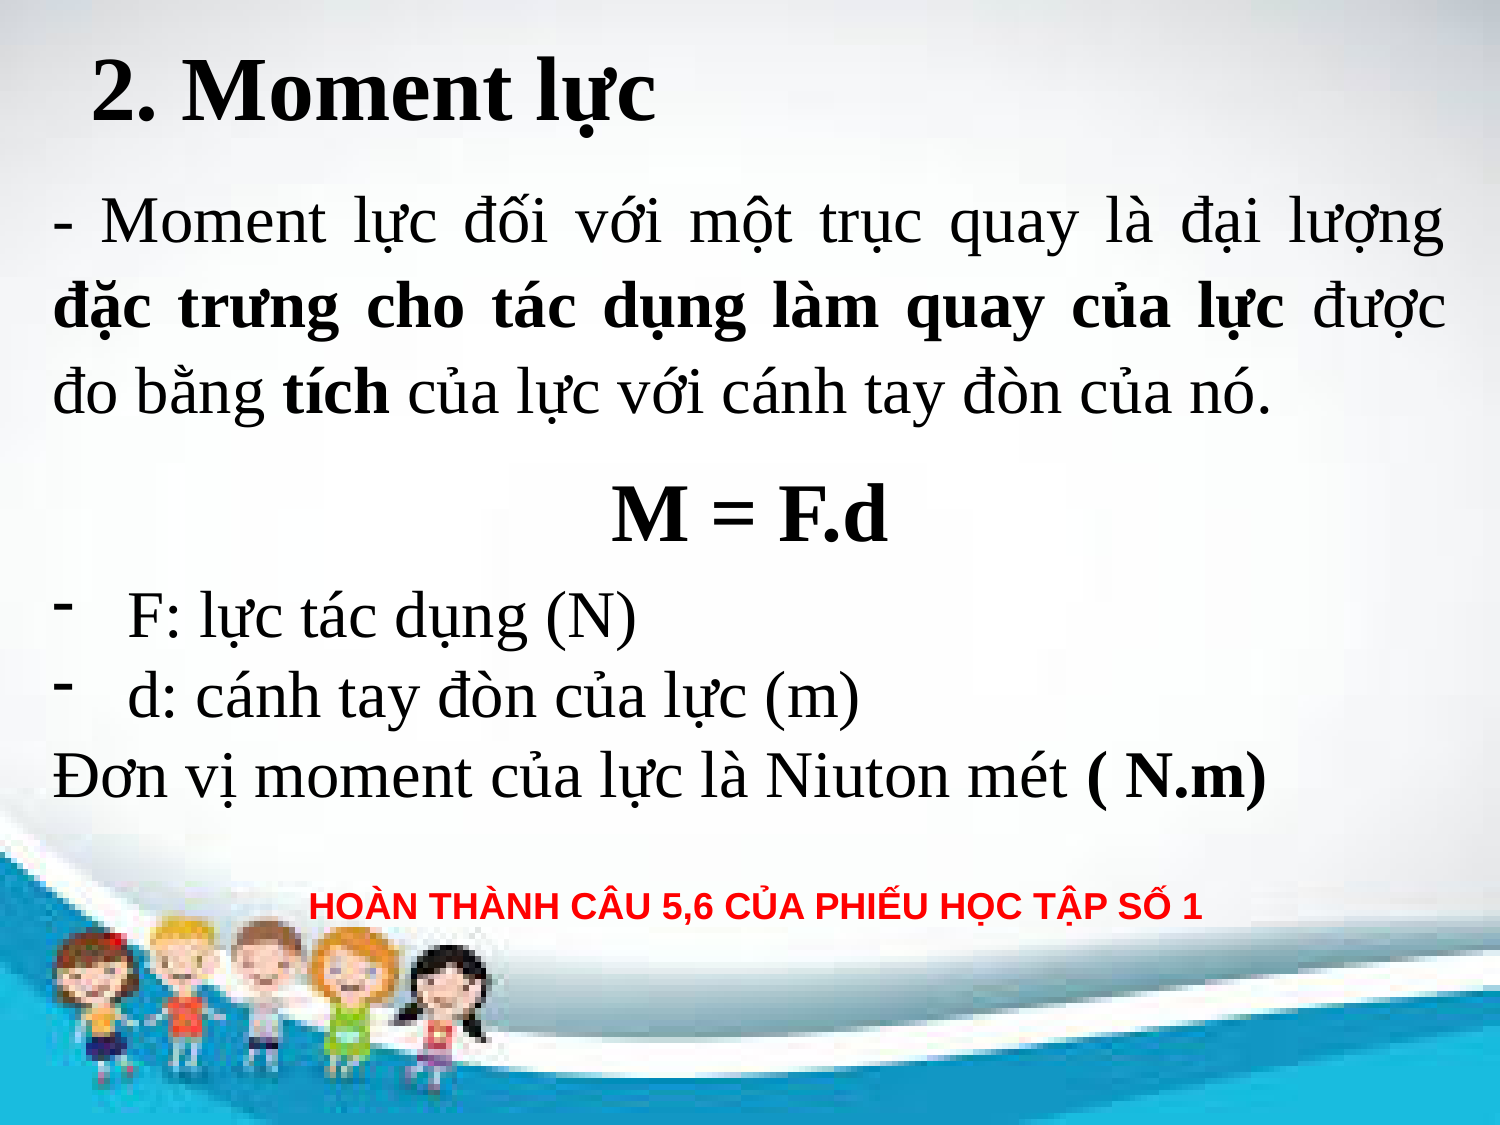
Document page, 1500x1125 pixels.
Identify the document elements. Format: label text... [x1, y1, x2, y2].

text_box - Moment lực đối với một trục quay là đại lượng đặc trưng cho tác dụng làm quay của lực được đo bằng tích của lực với cánh tay đòn của nó. M = F.d F: lực tác dụng (N) d: cánh tay đòn của lực (m) Đơn vị moment của lực là Niuton mét ( N.m) [37, 162, 1463, 819]
text_box HOÀN THÀNH CÂU 5,6 CỦA PHIẾU HỌC TẬP SỐ 1 [293, 874, 1219, 935]
picture [0, 0, 1500, 1125]
title 2. Moment lực [75, 45, 1425, 162]
